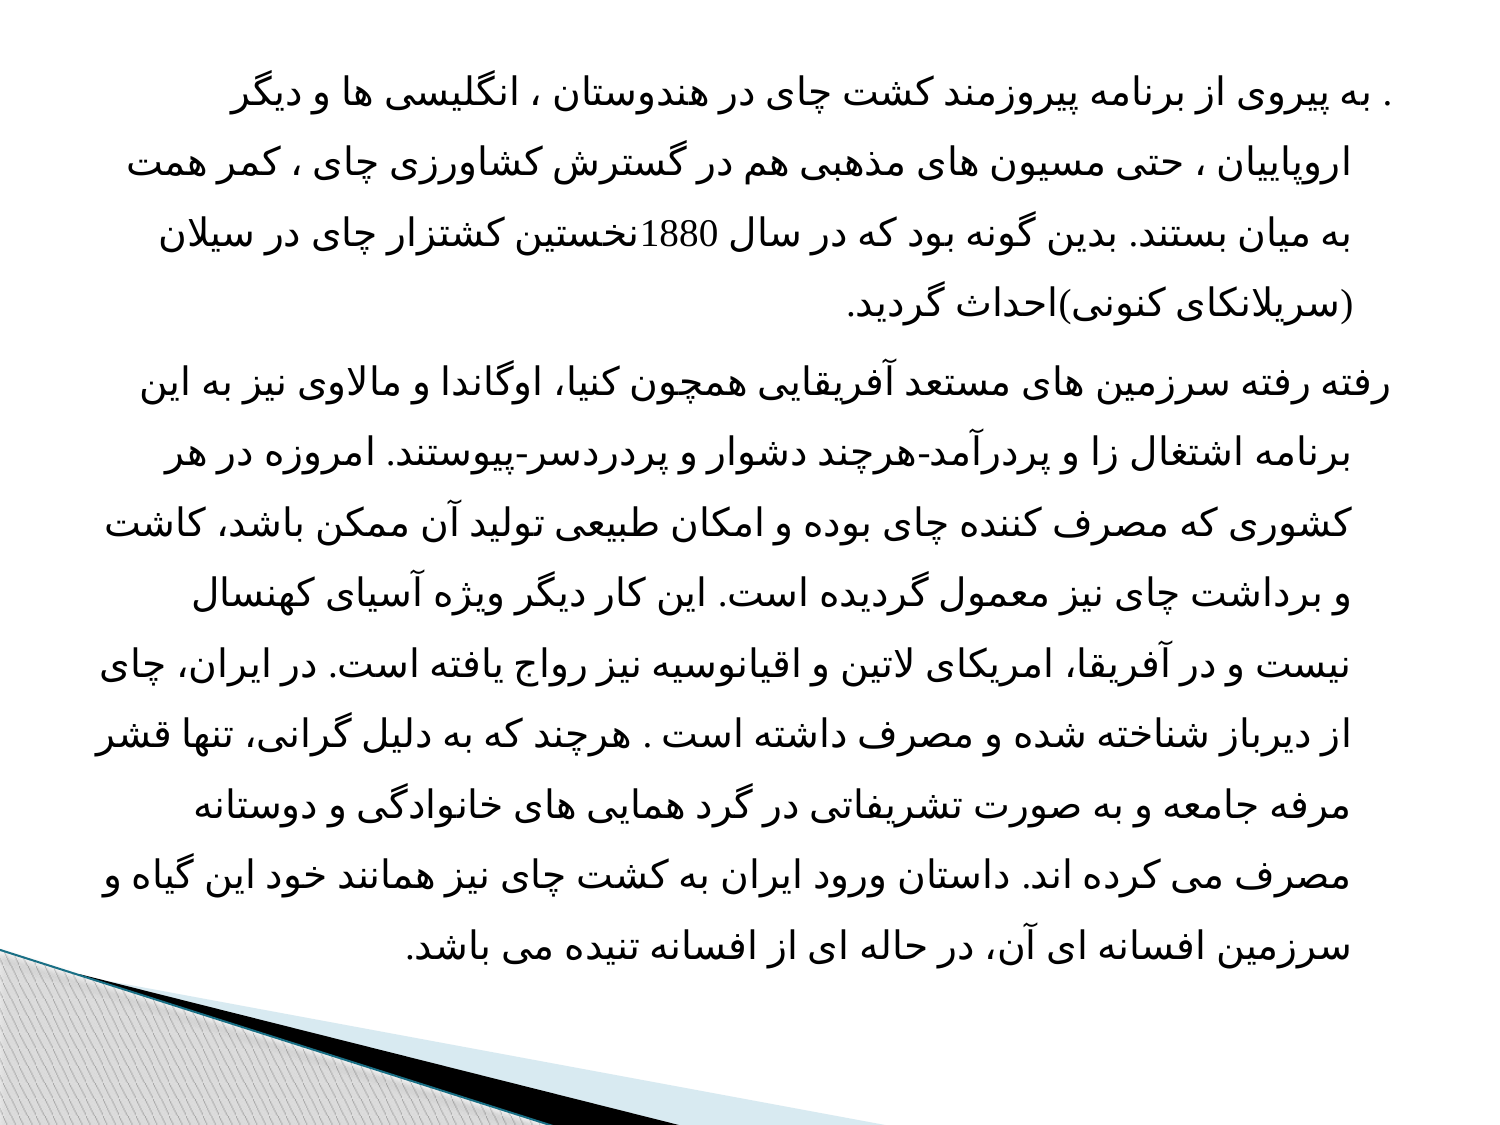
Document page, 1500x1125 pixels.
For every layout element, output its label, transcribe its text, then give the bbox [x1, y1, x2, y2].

list . به پیروی از برنامه پیروزمند کشت چای در هندوستان ، انگلیسی ها و دیگر اروپاییان ، حتی مسیون های مذهبی هم در گسترش کشاورزی چای ، کمر همت به میان بستند. بدین گونه بود که در سال 1880نخستین کشتزار چای در سیلان (سریلانکای کنونی)احداث گردید. رفته رفته سرزمین های مستعد آفریقایی همچون کنیا، اوگاندا و مالاوی نیز به این برنامه اشتغال زا و پردرآمد-هرچند دشوار و پردردسر-پیوستند. امروزه در هر کشوری که مصرف کننده چای بوده و امکان طبیعی تولید آن ممکن باشد، کاشت و برداشت چای نیز معمول گردیده است. این کار دیگر ویژه آسیای کهنسال نیست و در آفریقا، امریکای لاتین و اقیانوسیه نیز رواج یافته است. در ایران، چای از دیرباز شناخته شده و مصرف داشته است . هرچند که به دلیل گرانی، تنها قشر مرفه جامعه و به صورت تشریفاتی در گرد همایی های خانوادگی و دوستانه مصرف می کرده اند. داستان ورود ایران به کشت چای نیز همانند خود این گیاه و سرزمین افسانه ای آن، در حاله ای از افسانه تنیده می باشد. [75, 35, 1425, 986]
